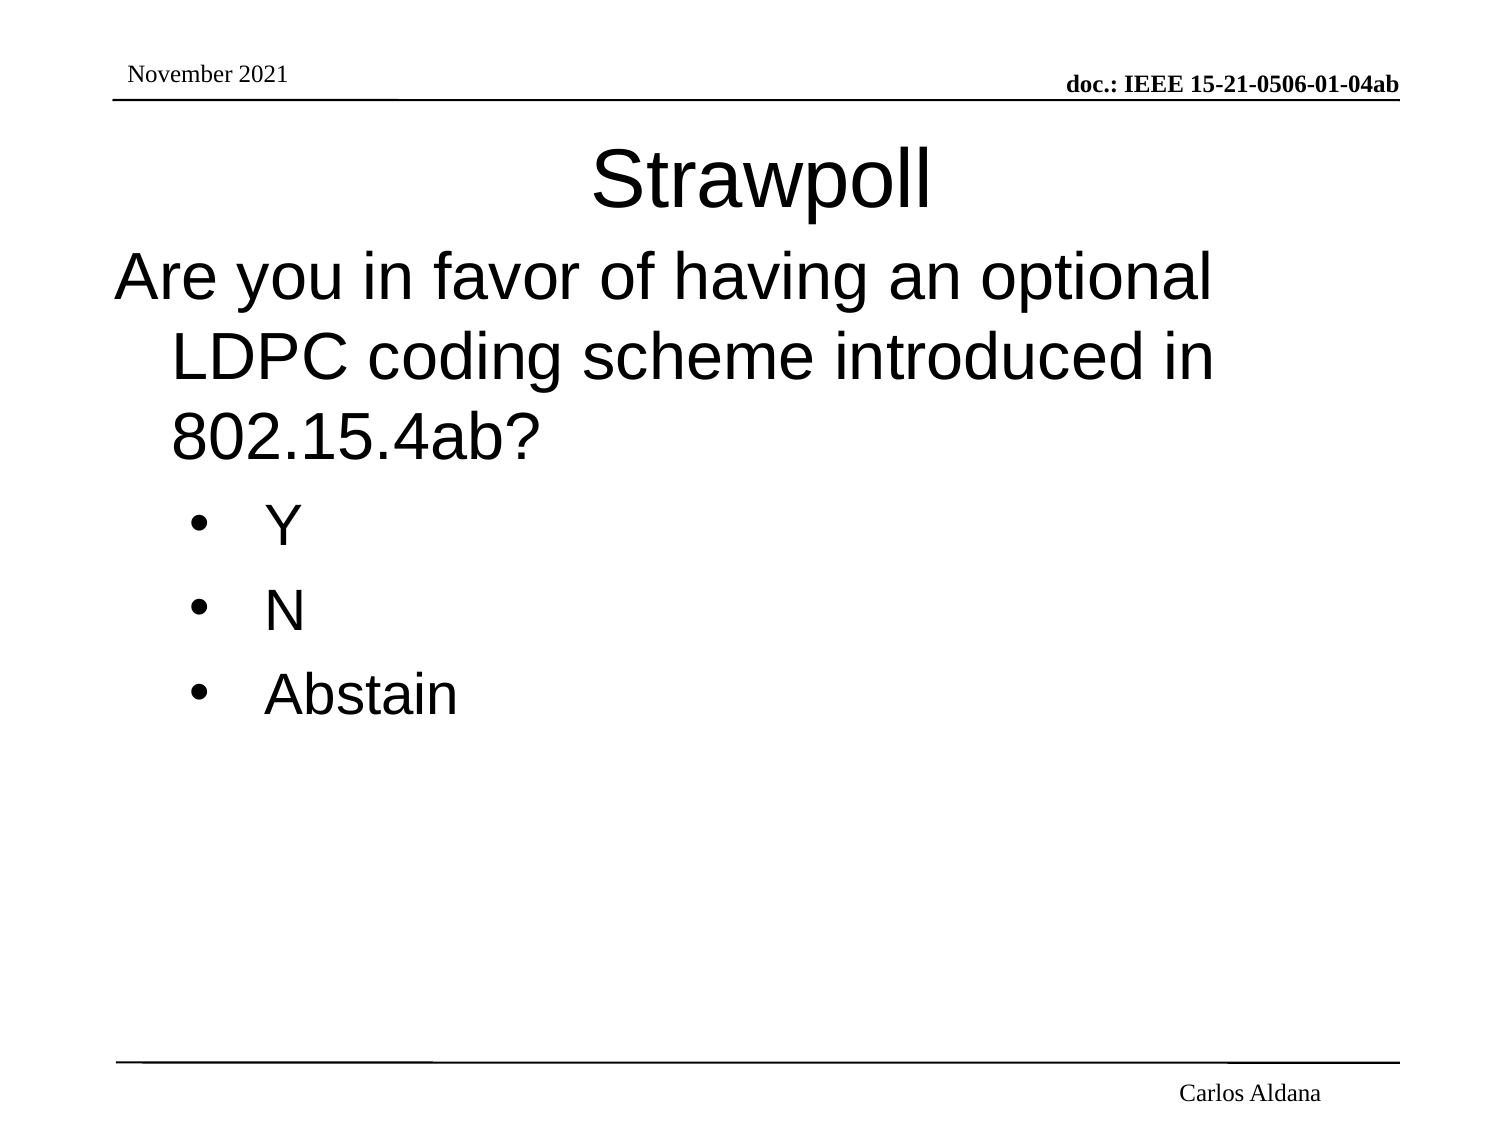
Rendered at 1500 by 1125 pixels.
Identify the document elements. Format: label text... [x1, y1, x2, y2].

list Are you in favor of having an optional LDPC coding scheme introduced in 802.15.4ab? Y N Abstain [99, 224, 1374, 1024]
title Strawpoll [125, 112, 1399, 237]
